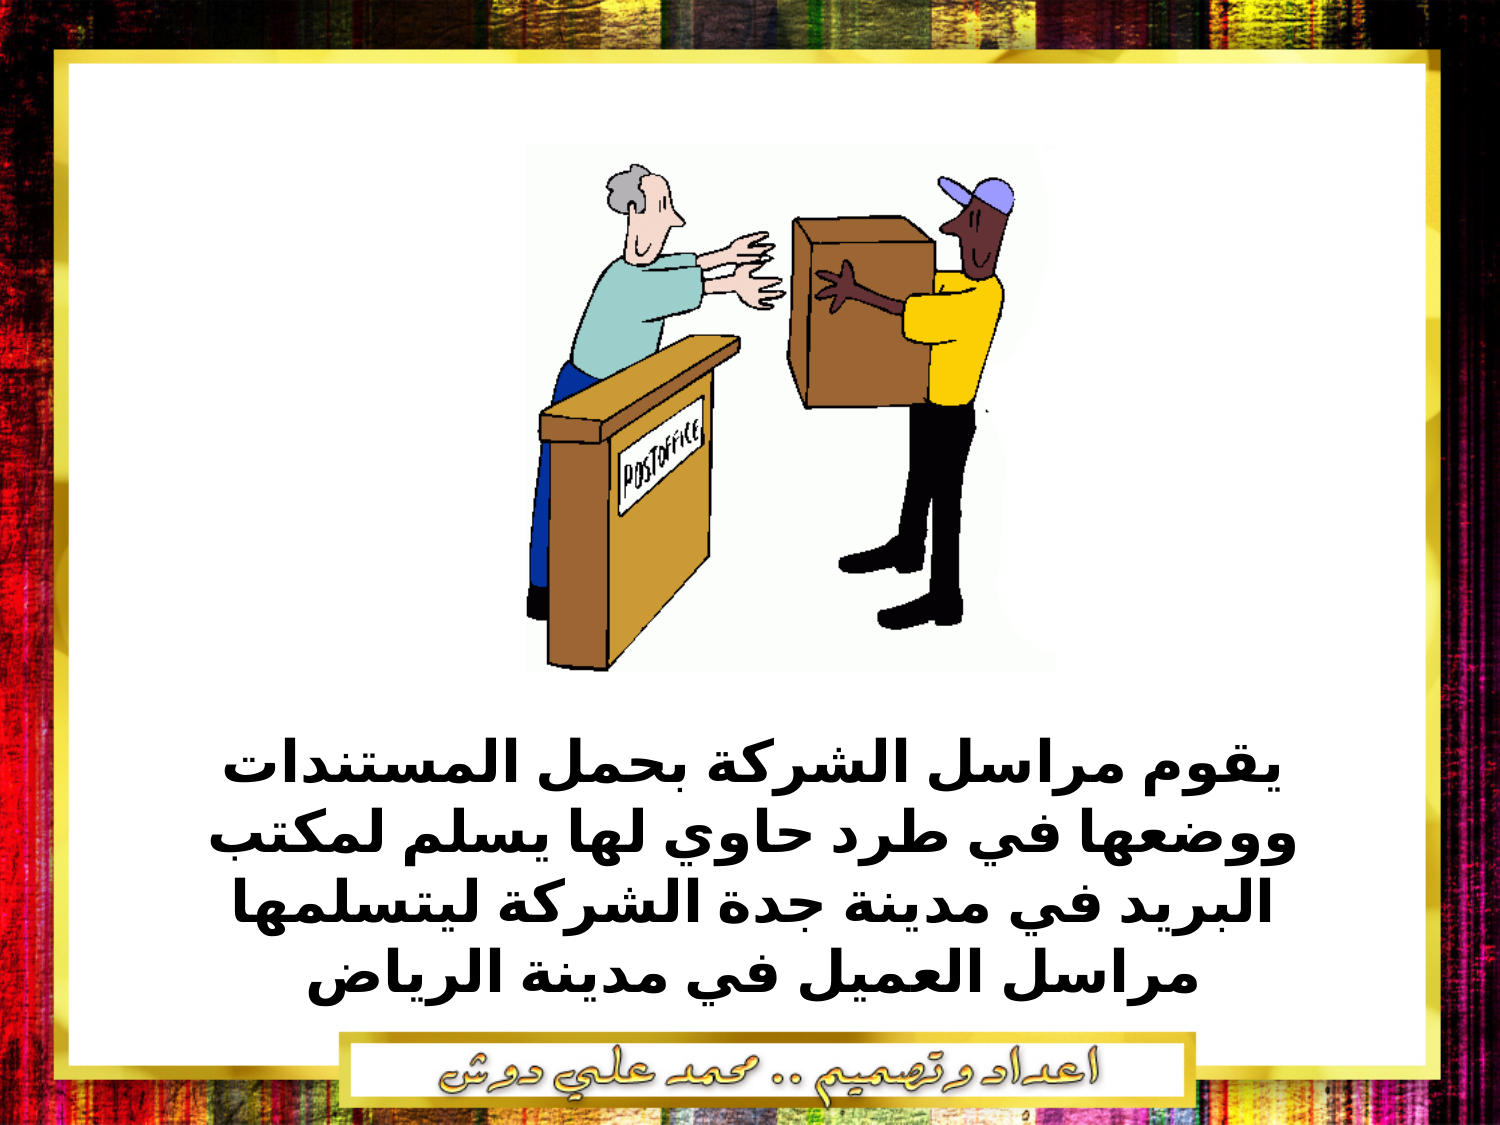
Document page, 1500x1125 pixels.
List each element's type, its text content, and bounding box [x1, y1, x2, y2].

text_box يقوم مراسل الشركة بحمل المستندات ووضعها في طرد حاوي لها يسلم لمكتب البريد في مدينة جدة الشركة ليتسلمها مراسل العميل في مدينة الرياض [123, 716, 1384, 1012]
picture [0, 0, 1500, 1125]
